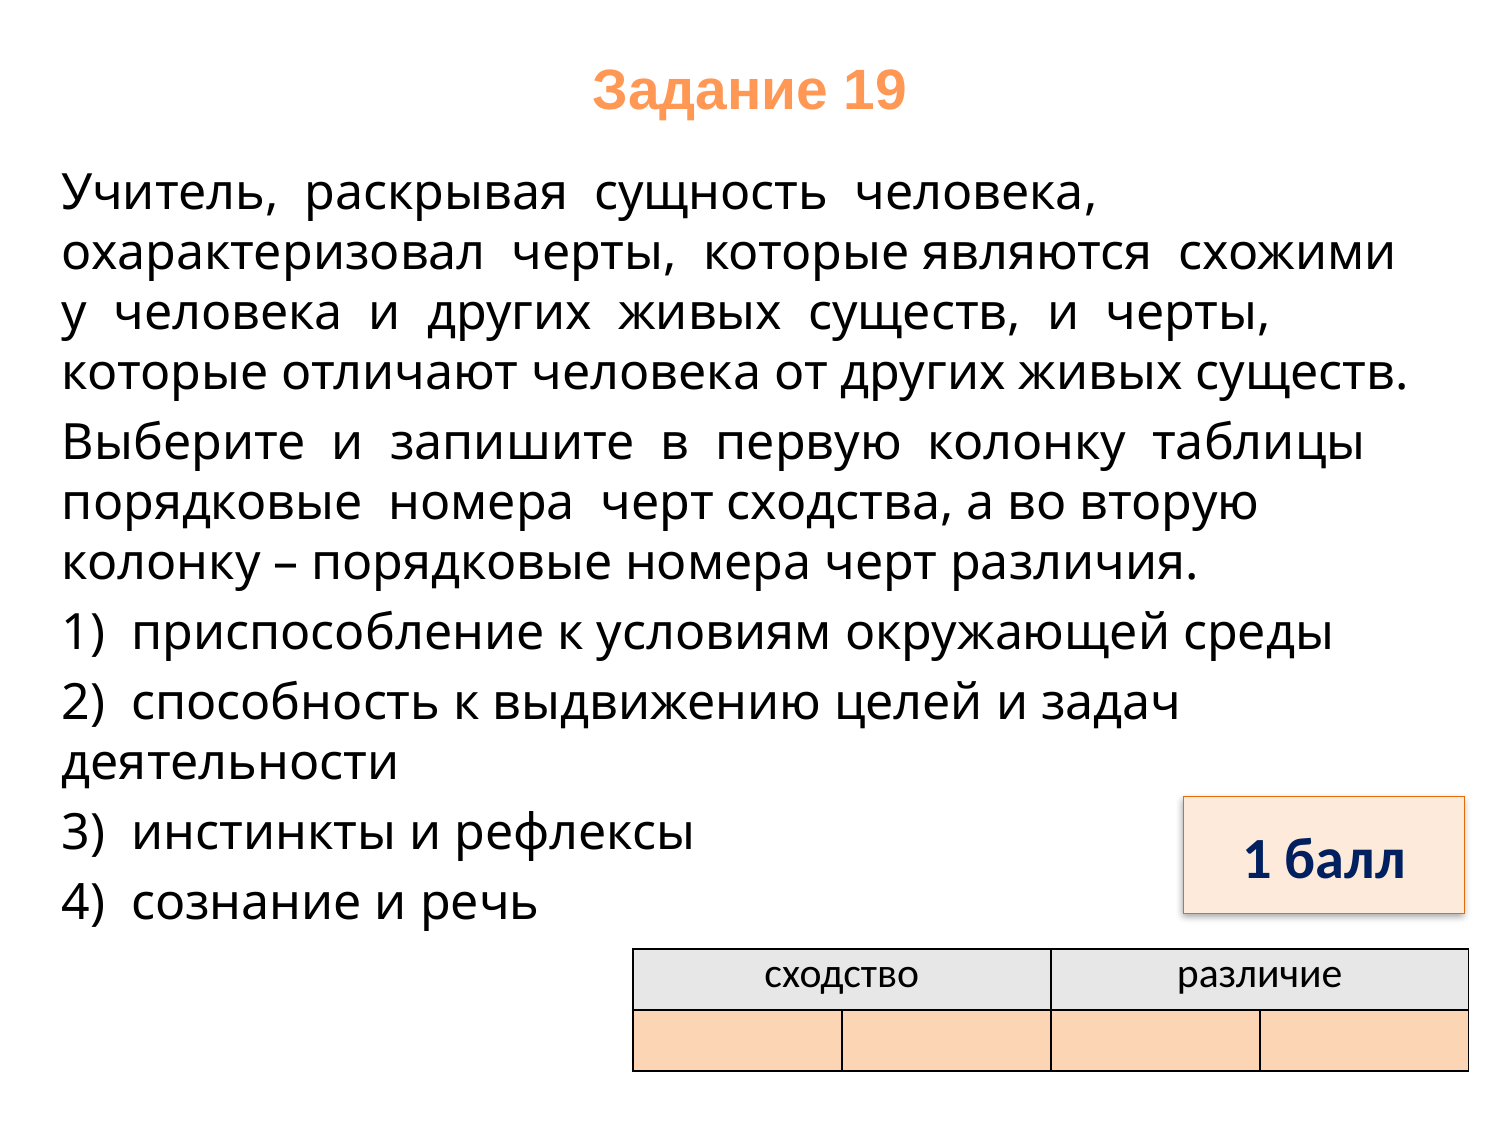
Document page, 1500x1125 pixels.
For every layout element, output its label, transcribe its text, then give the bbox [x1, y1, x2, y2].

list Учитель, раскрывая сущность человека, охарактеризовал черты, которые являются схожими у человека и других живых существ, и черты, которые отличают человека от других живых существ. Выберите и запишите в первую колонку таблицы порядковые номера черт сходства, а во вторую колонку – порядковые номера черт различия. 1) приспособление к условиям окружающей среды 2) способность к выдвижению целей и задач деятельности 3) инстинкты и рефлексы 4) сознание и речь [46, 152, 1454, 994]
table_cell [843, 1011, 1050, 1070]
table_cell [634, 1011, 841, 1070]
table_cell [1052, 1011, 1259, 1070]
table_cell [1261, 1011, 1468, 1070]
table_header различие [1052, 950, 1468, 1009]
text_box 1 балл [1183, 796, 1465, 914]
table_header сходство [634, 950, 1050, 1009]
title Задание 19 [75, 45, 1425, 129]
